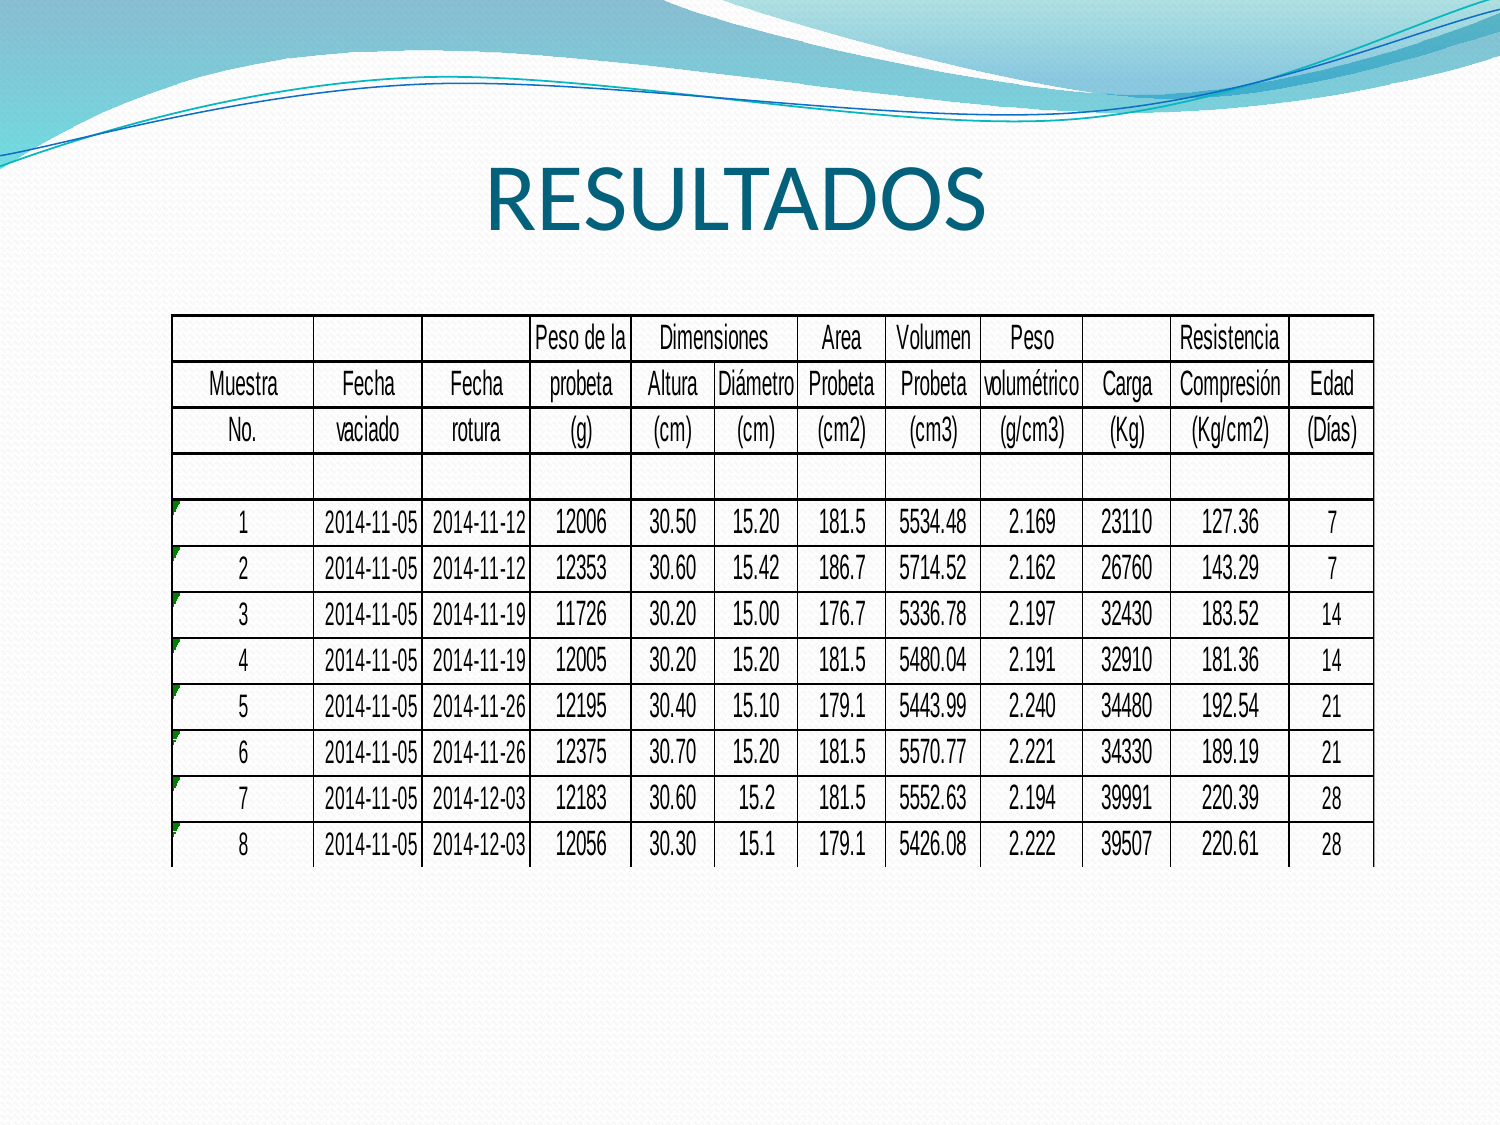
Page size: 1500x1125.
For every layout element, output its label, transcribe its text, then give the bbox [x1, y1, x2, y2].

title RESULTADOS [171, 125, 1324, 250]
picture [170, 314, 1377, 870]
